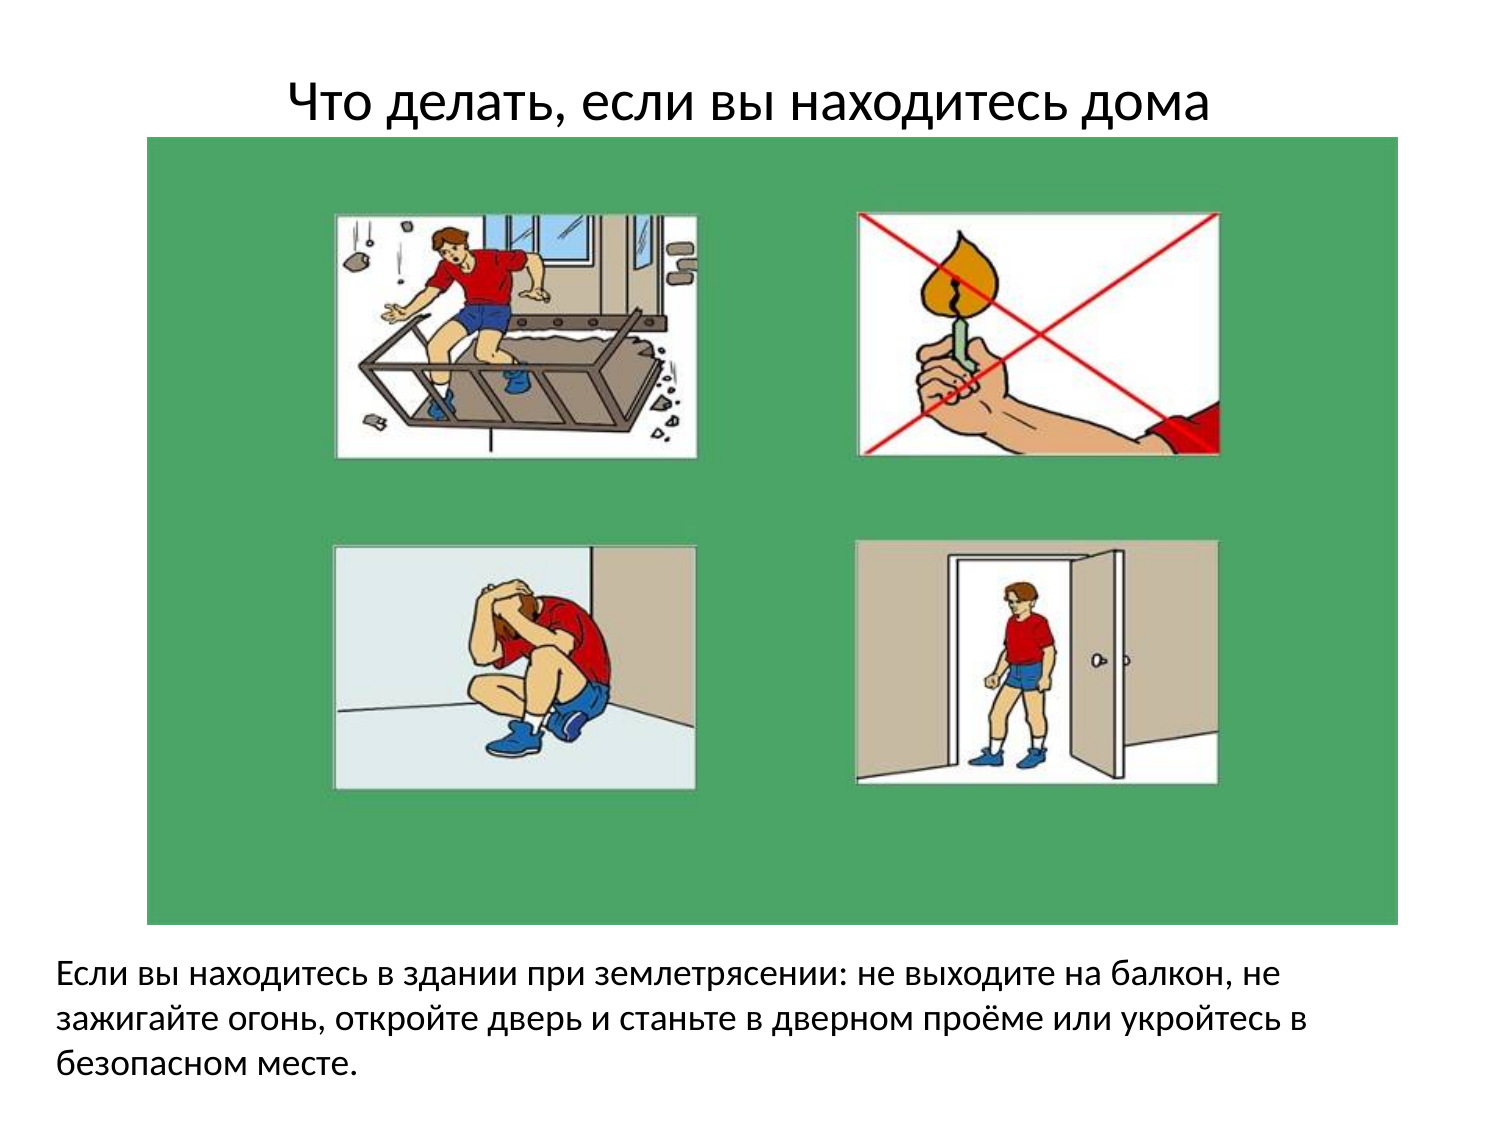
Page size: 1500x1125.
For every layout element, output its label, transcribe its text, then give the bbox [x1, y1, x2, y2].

text_box Если вы находитесь в здании при землетрясении: не выходите на балкон, не зажигайте огонь, откройте дверь и станьте в дверном проёме или укройтесь в безопасном месте. [41, 940, 1447, 1091]
picture [147, 136, 1398, 926]
title Что делать, если вы находитесь дома [75, 45, 1425, 149]
